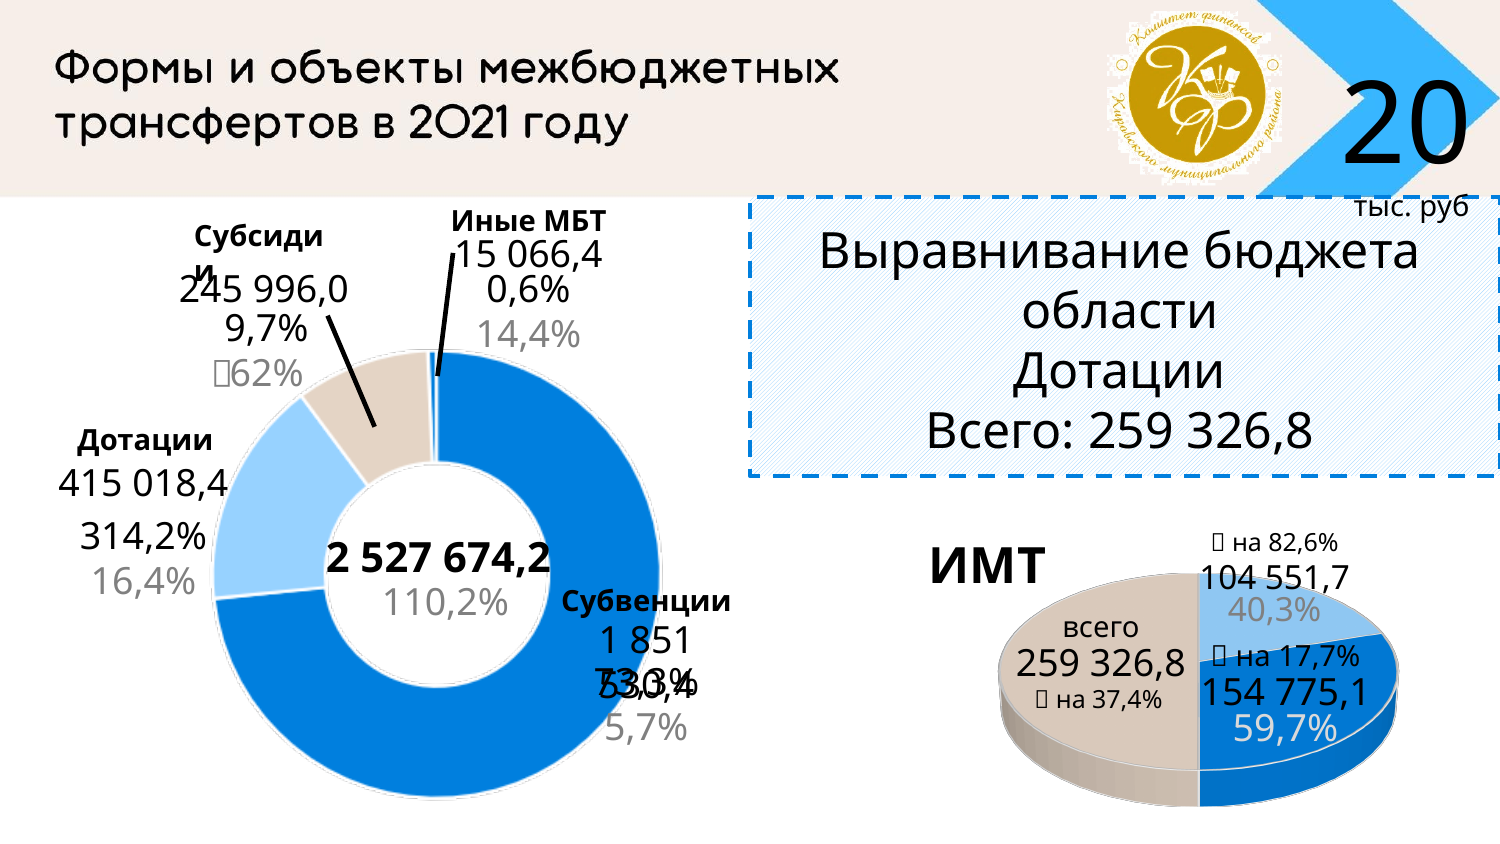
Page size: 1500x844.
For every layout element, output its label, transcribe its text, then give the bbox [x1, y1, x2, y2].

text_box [327, 315, 375, 427]
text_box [33, 413, 258, 612]
chart [961, 475, 1449, 844]
text_box тыс. руб [1372, 207, 1485, 230]
picture [71, 339, 805, 813]
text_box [159, 210, 369, 406]
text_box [437, 252, 454, 377]
text_box 110,2% [340, 570, 550, 631]
text_box 2 527 674,2 [292, 523, 585, 589]
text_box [416, 195, 641, 364]
picture [0, 0, 1500, 235]
text_box ИМТ [875, 525, 955, 601]
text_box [534, 574, 758, 758]
text_box [748, 206, 1500, 478]
text_box Выравнивание бюджета области Дотации Всего: 259 326,8 [745, 211, 1495, 466]
